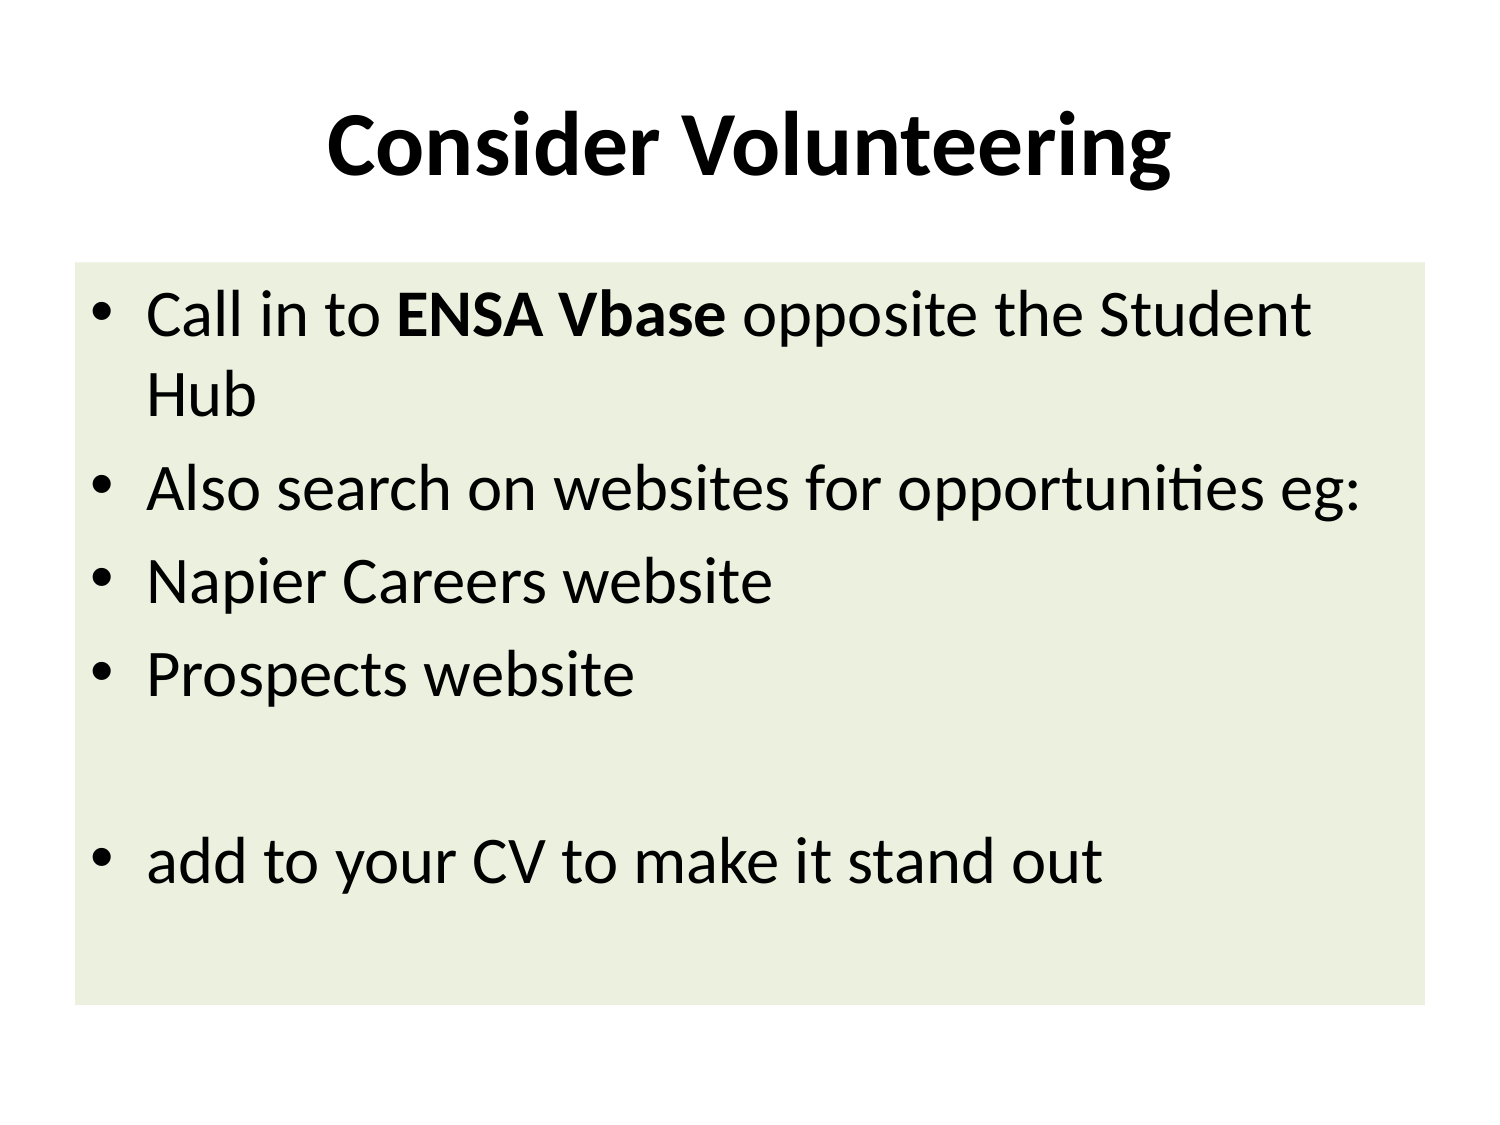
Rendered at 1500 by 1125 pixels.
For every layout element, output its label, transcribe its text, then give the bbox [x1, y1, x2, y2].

list Call in to ENSA Vbase opposite the Student Hub Also search on websites for opportunities eg: Napier Careers website Prospects website add to your CV to make it stand out [75, 262, 1425, 1005]
title Consider Volunteering [75, 45, 1425, 233]
